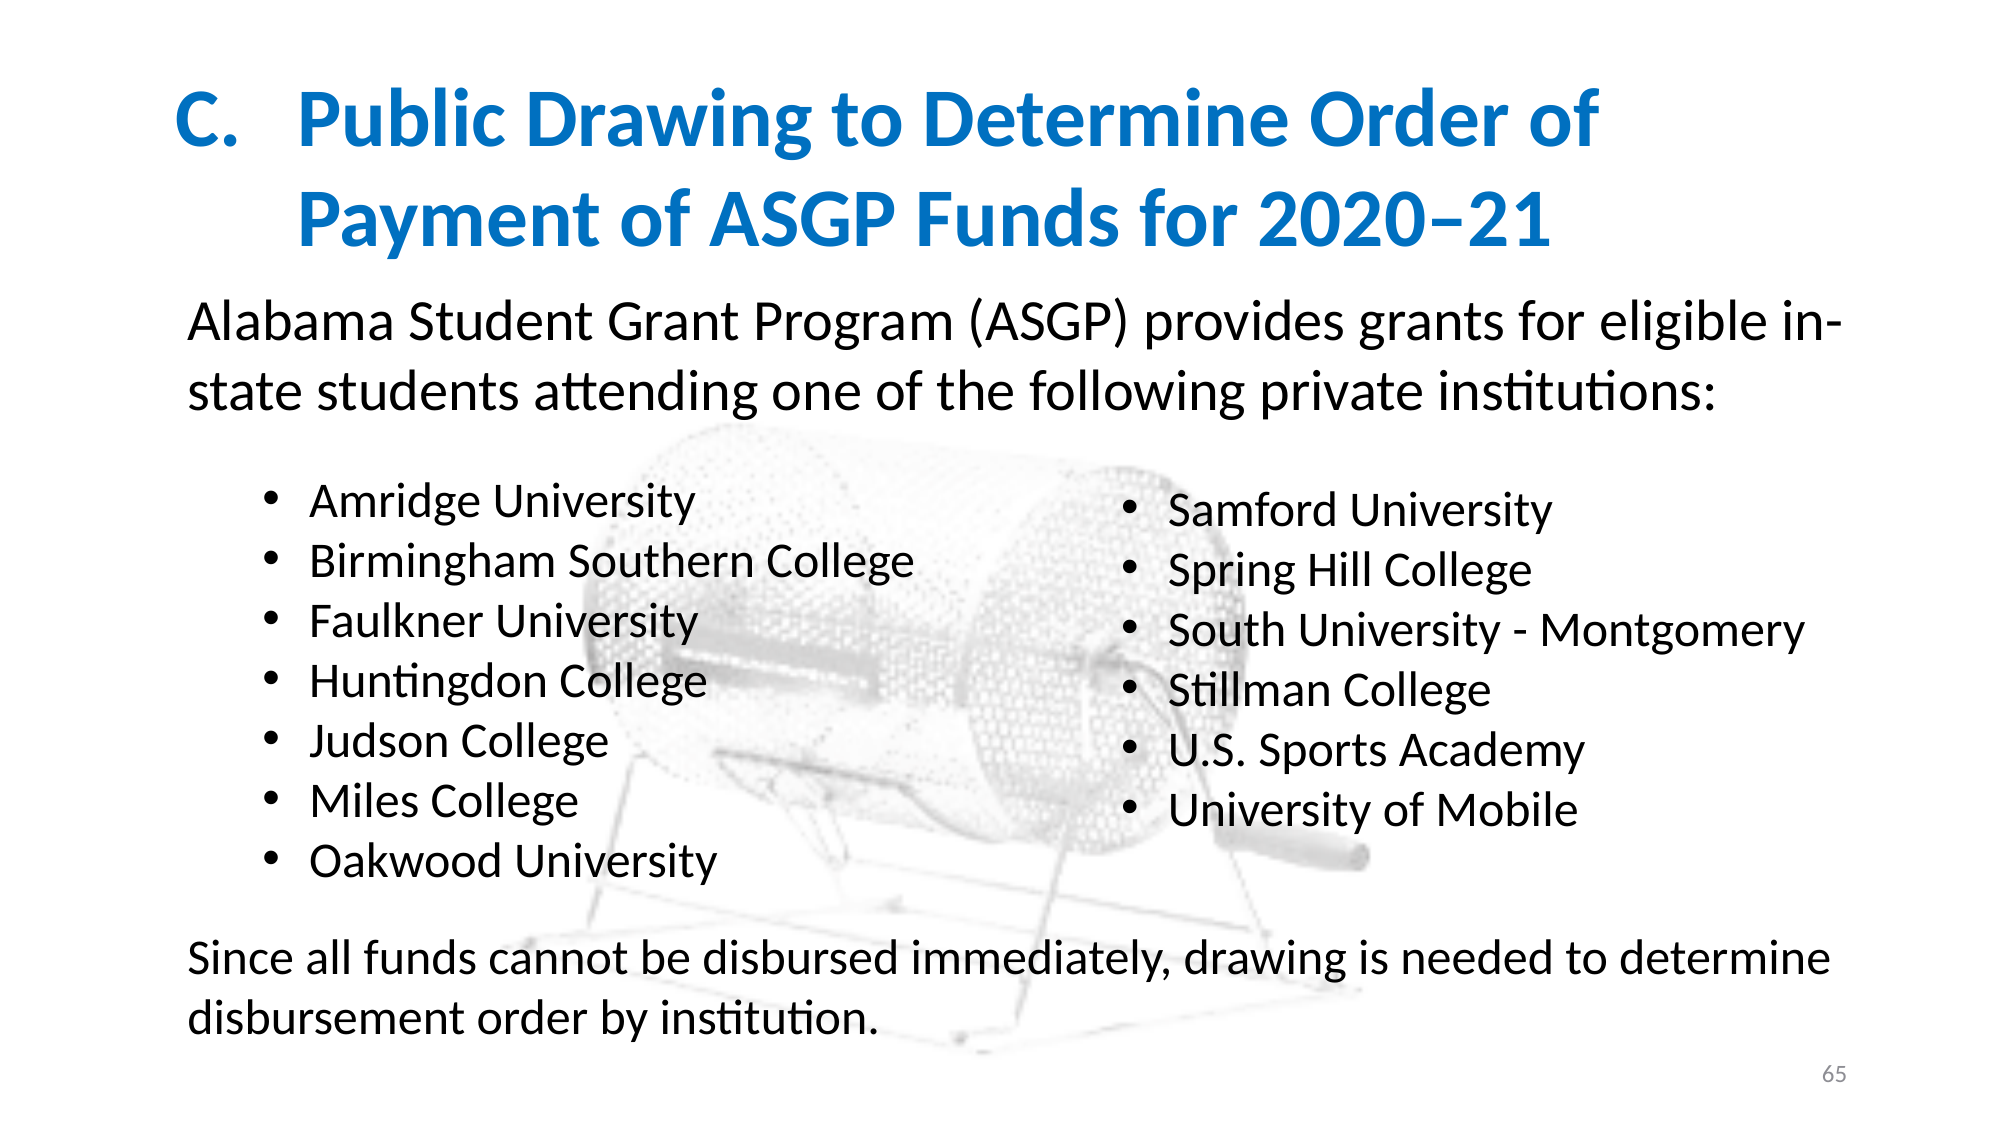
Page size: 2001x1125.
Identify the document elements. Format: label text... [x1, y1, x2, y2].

picture [499, 419, 1375, 1065]
text_box Alabama Student Grant Program (ASGP) provides grants for eligible in-state students attending one of the following private institutions: Amridge University Birmingham Southern College Faulkner University Huntingdon College Judson College Miles College Oakwood University Since all funds cannot be disbursed immediately, drawing is needed to determine disbursement order by institution. [172, 274, 1863, 1052]
slide_number 65 [1412, 1052, 1863, 1103]
text_box Public Drawing to Determine Order of Payment of ASGP Funds for 2020–21 [123, 55, 1803, 351]
text_box Samford University Spring Hill College South University - Montgomery Stillman College U.S. Sports Academy University of Mobile [1375, 424, 1863, 845]
